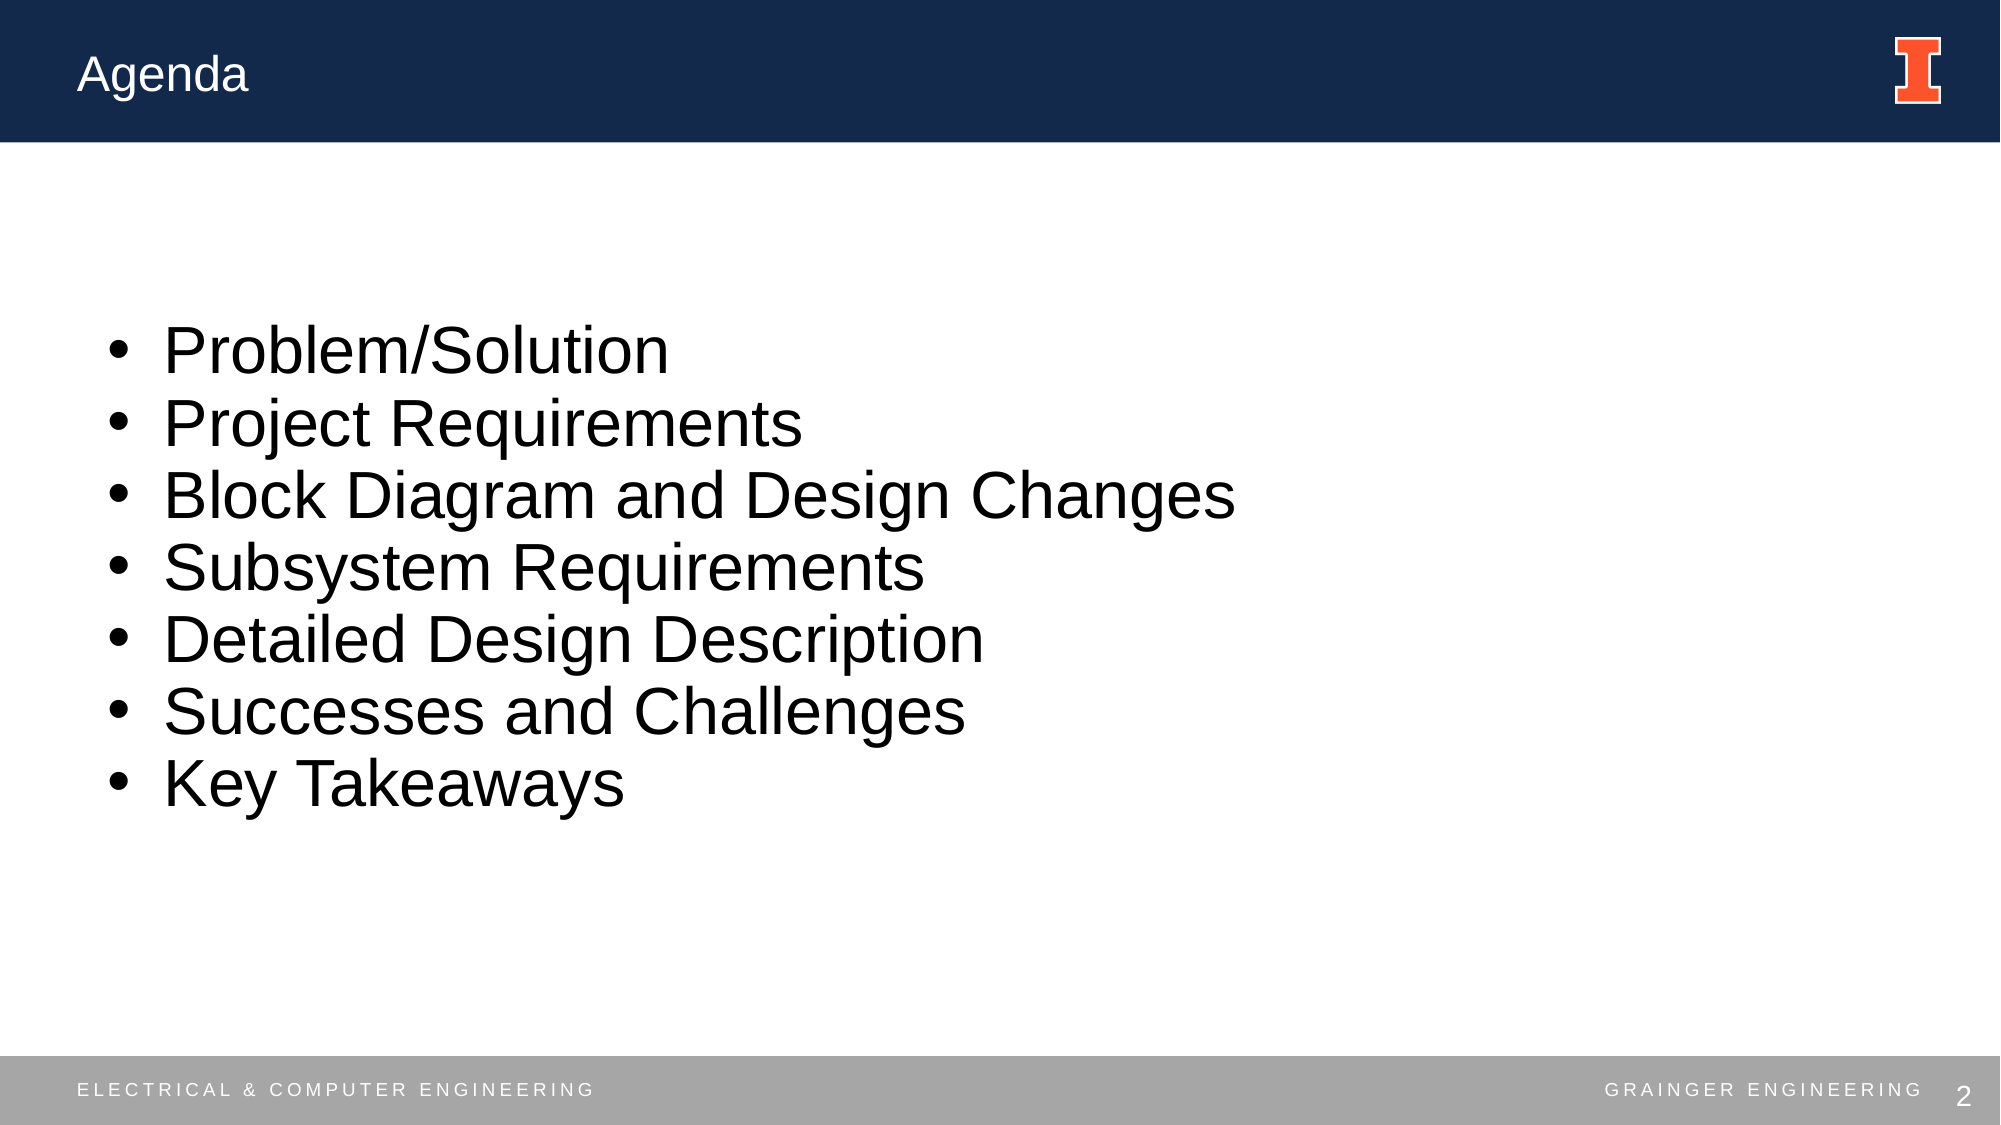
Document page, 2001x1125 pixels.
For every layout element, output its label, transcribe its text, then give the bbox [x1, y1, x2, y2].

picture [1895, 37, 1942, 104]
text_box [0, 0, 2000, 143]
text_box Agenda [61, 33, 1852, 109]
text_box GRAINGER ENGINEERING [1529, 1070, 1936, 1108]
list Problem/Solution Project Requirements Block Diagram and Design Changes Subsystem Requirements Detailed Design Description Successes and Challenges Key Takeaways [73, 308, 1799, 1023]
text_box [0, 1056, 2000, 1125]
text_box ELECTRICAL & COMPUTER ENGINEERING [61, 1070, 1373, 1108]
text_box 2 [1941, 1070, 2000, 1120]
